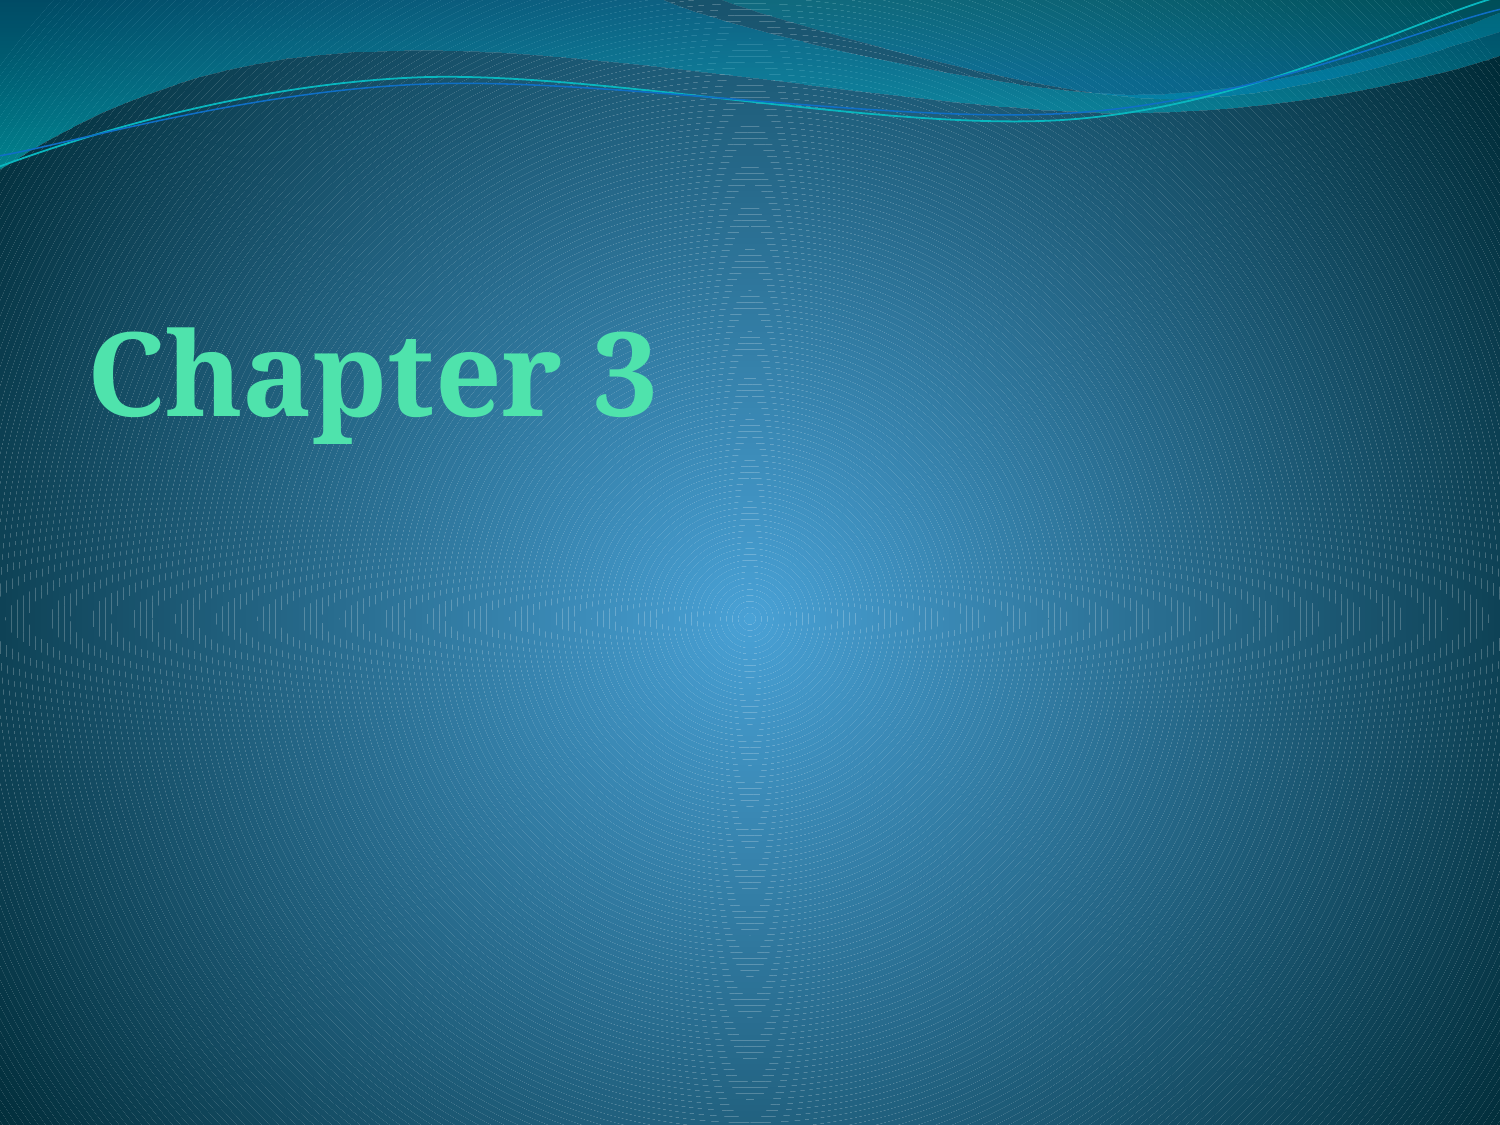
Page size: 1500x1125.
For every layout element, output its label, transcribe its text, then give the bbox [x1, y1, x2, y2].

title Chapter 3 [86, 216, 1362, 440]
